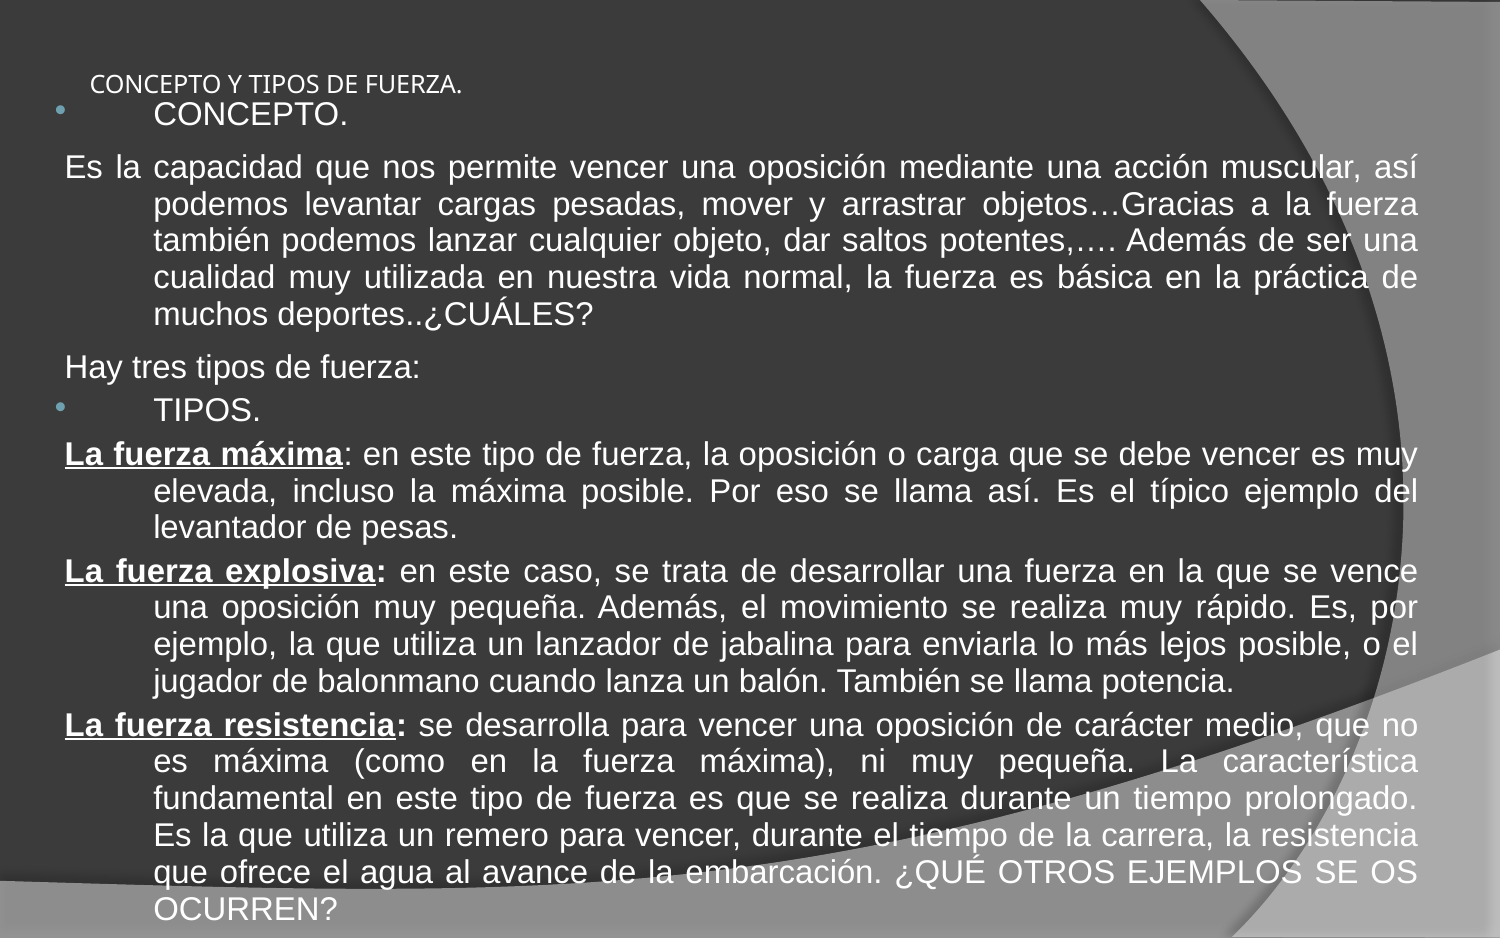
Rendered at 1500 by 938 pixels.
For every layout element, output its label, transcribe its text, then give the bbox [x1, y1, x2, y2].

text_box CONCEPTO Y TIPOS DE FUERZA. [82, 58, 1307, 87]
text_box CONCEPTO. Es la capacidad que nos permite vencer una oposición mediante una acción muscular, así podemos levantar cargas pesadas, mover y arrastrar objetos…Gracias a la fuerza también podemos lanzar cualquier objeto, dar saltos potentes,…. Además de ser una cualidad muy utilizada en nuestra vida normal, la fuerza es básica en la práctica de muchos deportes..¿CUÁLES? Hay tres tipos de fuerza: TIPOS. La fuerza máxima: en este tipo de fuerza, la oposición o carga que se debe vencer es muy elevada, incluso la máxima posible. Por eso se llama así. Es el típico ejemplo del levantador de pesas. La fuerza explosiva: en este caso, se trata de desarrollar una fuerza en la que se vence una oposición muy pequeña. Además, el movimiento se realiza muy rápido. Es, por ejemplo, la que utiliza un lanzador de jabalina para enviarla lo más lejos posible, o el jugador de balonmano cuando lanza un balón. También se llama potencia. La fuerza resistencia: se desarrolla para vencer una oposición de carácter medio, que no es máxima (como en la fuerza máxima), ni muy pequeña. La característica fundamental en este tipo de fuerza es que se realiza durante un tiempo prolongado. Es la que utiliza un remero para vencer, durante el tiempo de la carrera, la resistencia que ofrece el agua al avance de la embarcación. ¿QUÉ OTROS EJEMPLOS SE OS OCURREN? [41, 87, 1435, 938]
